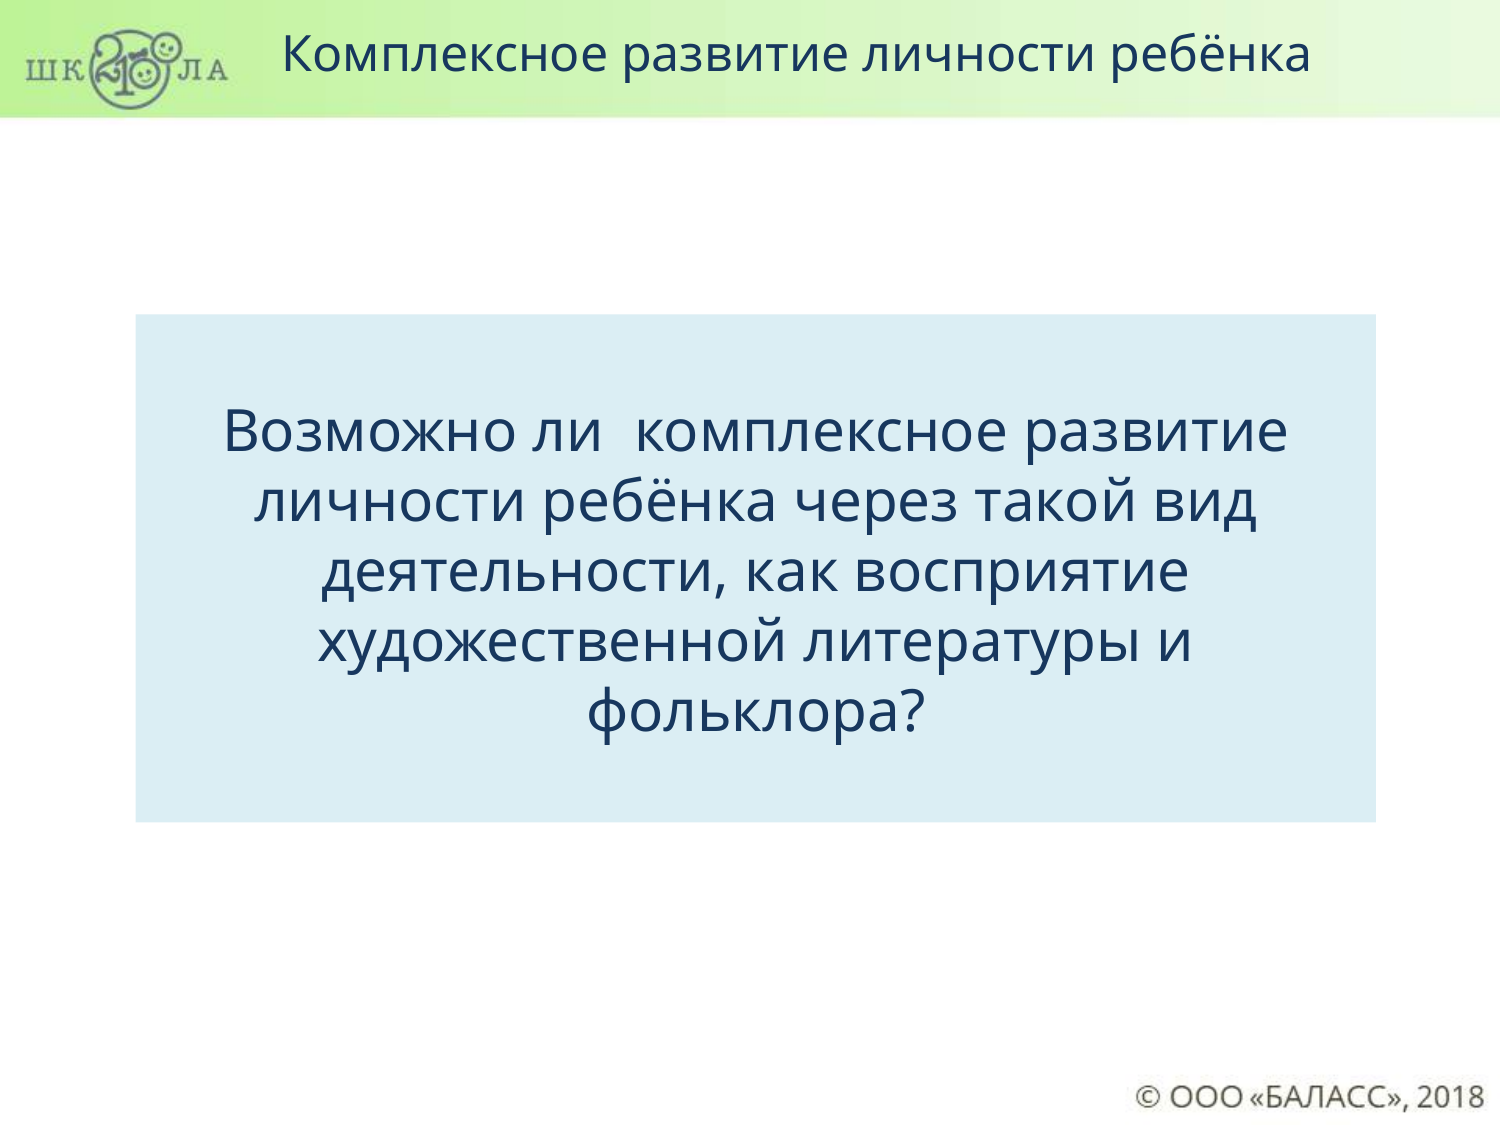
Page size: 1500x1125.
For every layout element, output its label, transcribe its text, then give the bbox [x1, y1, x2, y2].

picture [0, 0, 1500, 1125]
text_box Комплексное развитие личности ребёнка [266, 13, 1329, 89]
text_box Возможно ли комплексное развитие личности ребёнка через такой вид деятельности, как восприятие художественной литературы и фольклора? [134, 312, 1378, 824]
